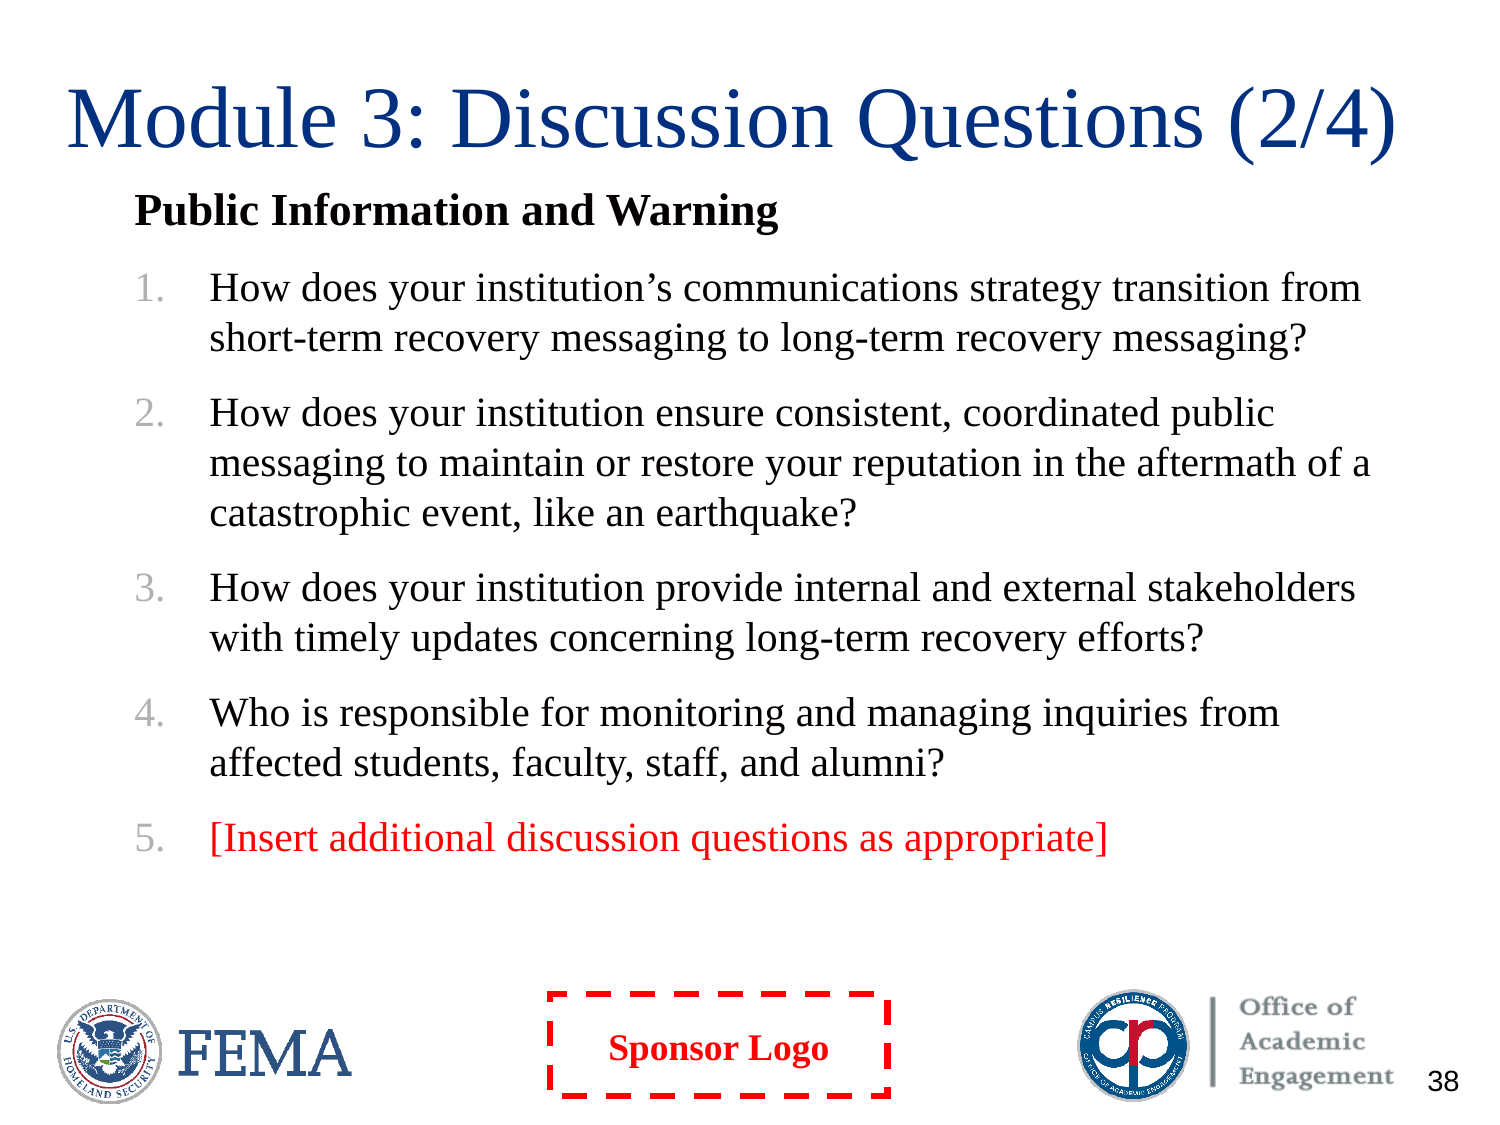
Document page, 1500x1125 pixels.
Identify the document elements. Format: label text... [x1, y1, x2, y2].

picture [1074, 976, 1407, 1114]
title Module 3: Discussion Questions (2/4) [51, 0, 1450, 173]
picture [55, 998, 352, 1104]
slide_number 38 [1412, 1054, 1488, 1098]
list Public Information and Warning How does your institution’s communications strategy transition from short-term recovery messaging to long-term recovery messaging? How does your institution ensure consistent, coordinated public messaging to maintain or restore your reputation in the aftermath of a catastrophic event, like an earthquake? How does your institution provide internal and external stakeholders with timely updates concerning long-term recovery efforts? Who is responsible for monitoring and managing inquiries from affected students, faculty, staff, and alumni? [Insert additional discussion questions as appropriate] [119, 173, 1414, 925]
